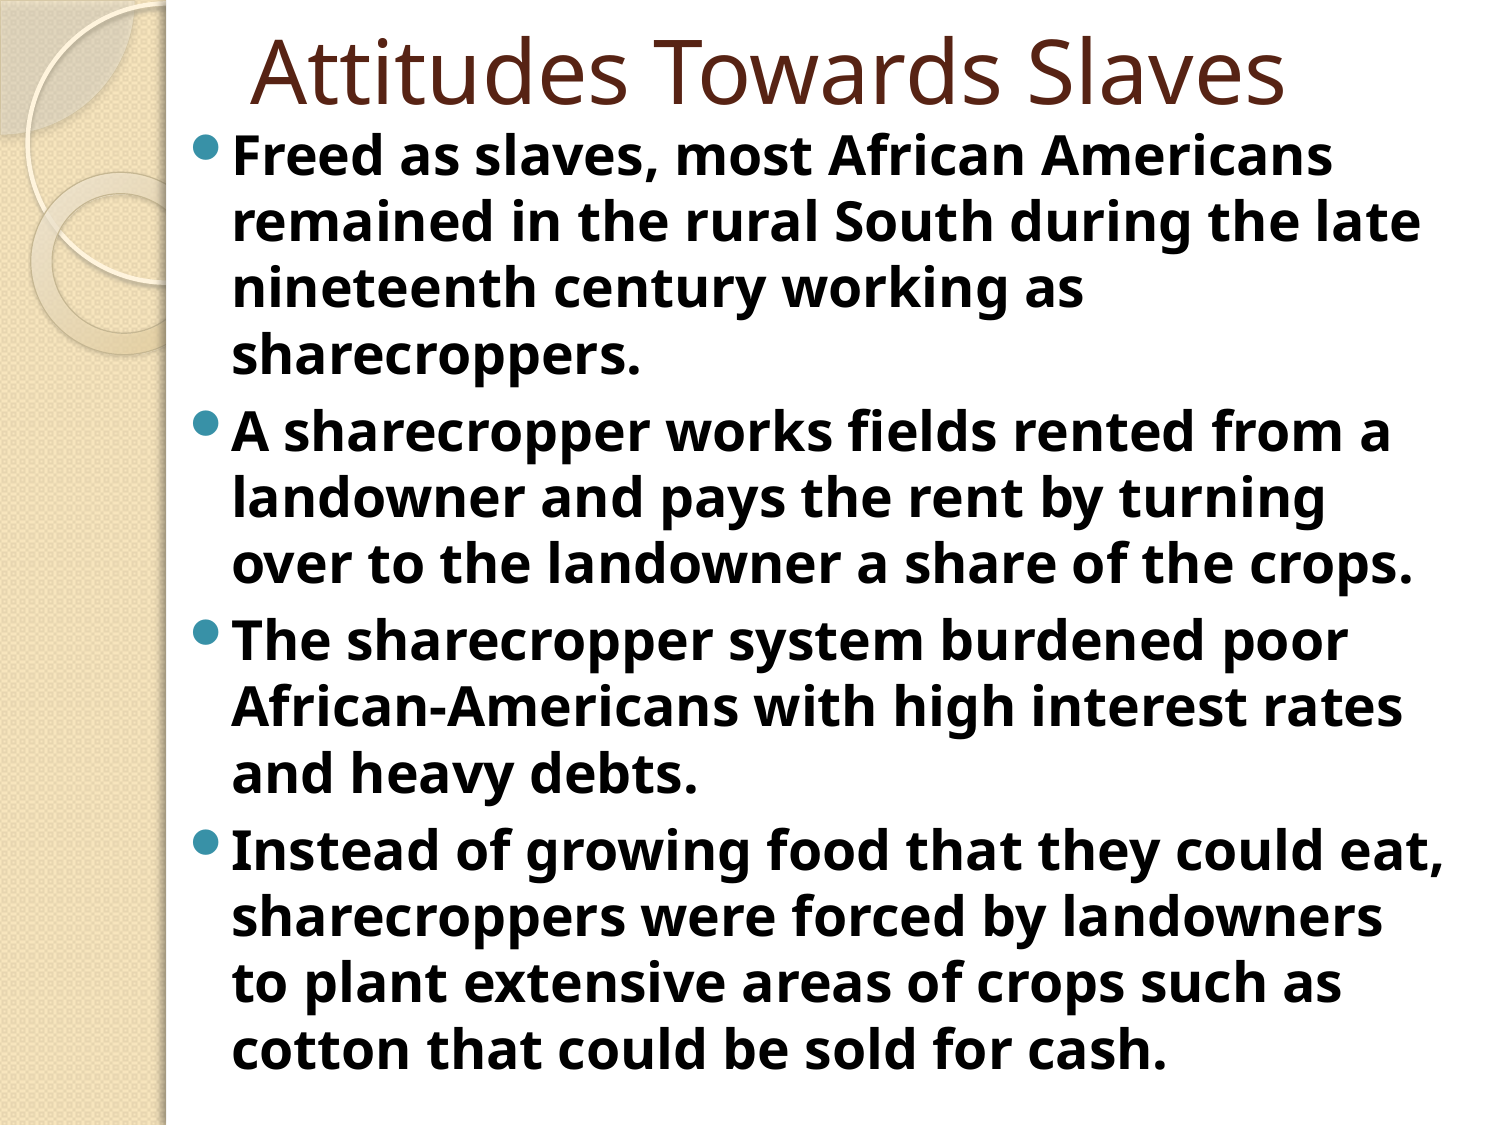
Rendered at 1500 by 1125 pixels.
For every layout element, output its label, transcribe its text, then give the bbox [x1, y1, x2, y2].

list Freed as slaves, most African Americans remained in the rural South during the late nineteenth century working as sharecroppers. A sharecropper works fields rented from a landowner and pays the rent by turning over to the landowner a share of the crops. The sharecropper system burdened poor African-Americans with high interest rates and heavy debts. Instead of growing food that they could eat, sharecroppers were forced by landowners to plant extensive areas of crops such as cotton that could be sold for cash. [162, 112, 1466, 1125]
title Attitudes Towards Slaves [235, 0, 1466, 112]
